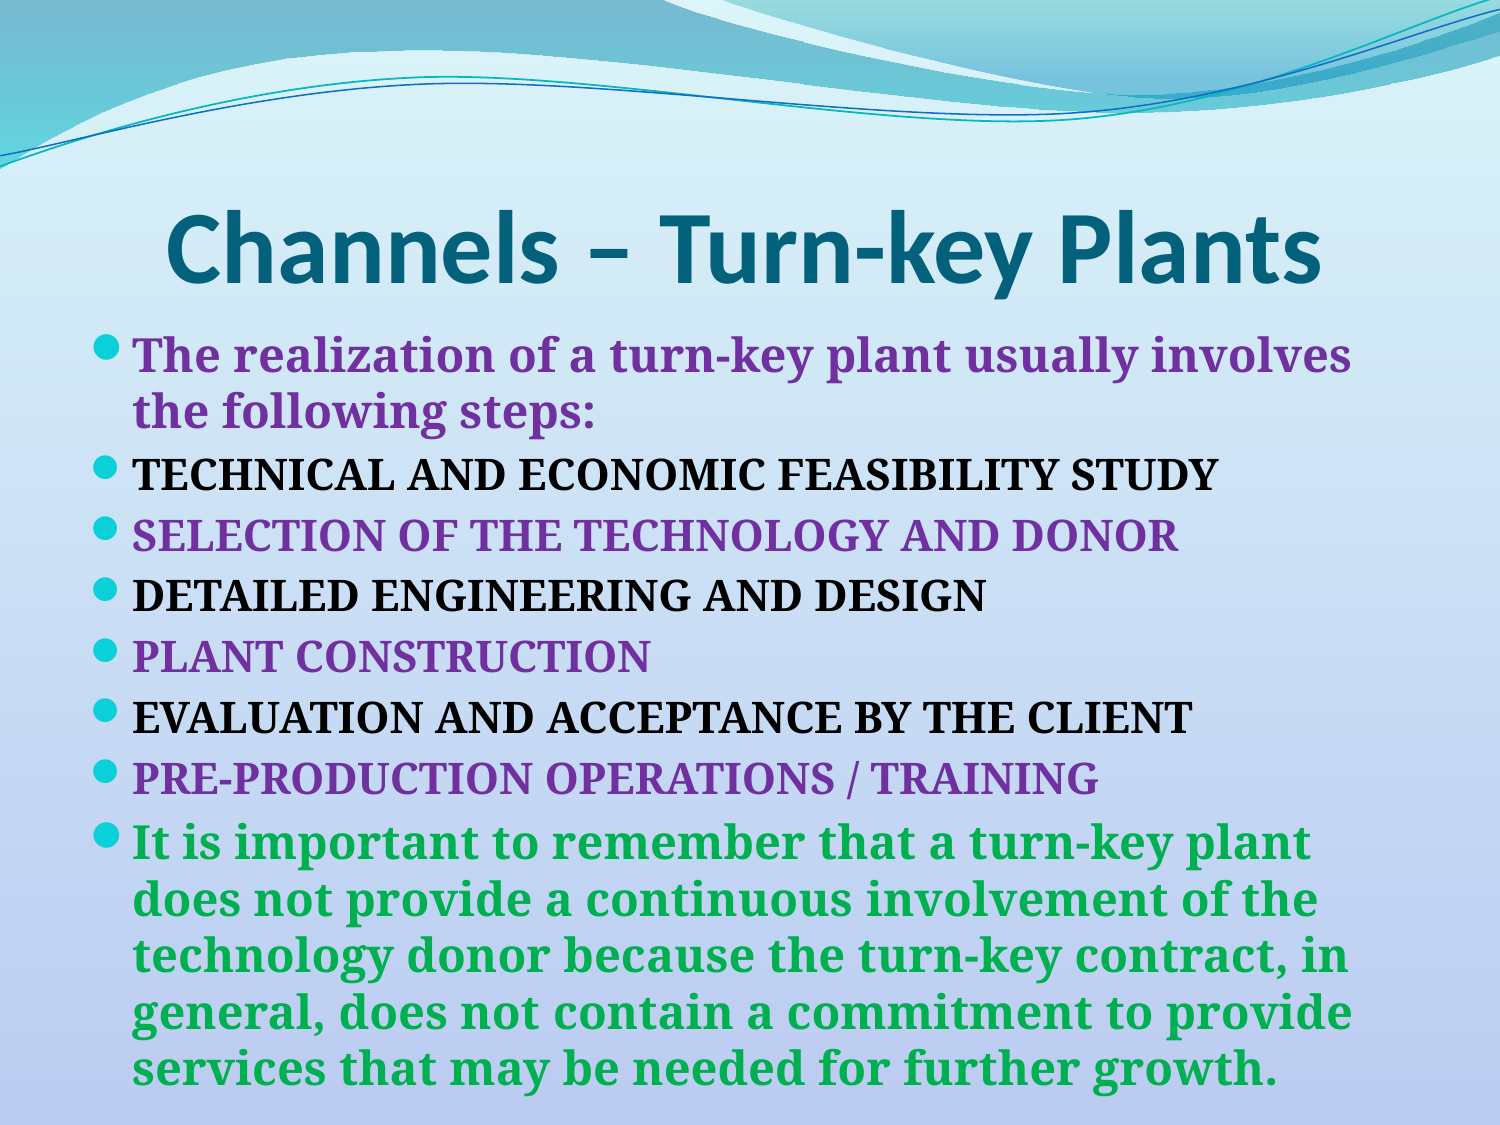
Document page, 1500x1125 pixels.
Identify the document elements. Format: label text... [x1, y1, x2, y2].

title Channels – Turn-key Plants [70, 117, 1421, 305]
list The realization of a turn-key plant usually involves the following steps: Technical and Economic feasibility study selection of the technology and donor Detailed engineering and design Plant construction Evaluation and acceptance by the client pRe-Production operations / training It is important to remember that a turn-key plant does not provide a continuous involvement of the technology donor because the turn-key contract, in general, does not contain a commitment to provide services that may be needed for further growth. [75, 317, 1425, 1106]
